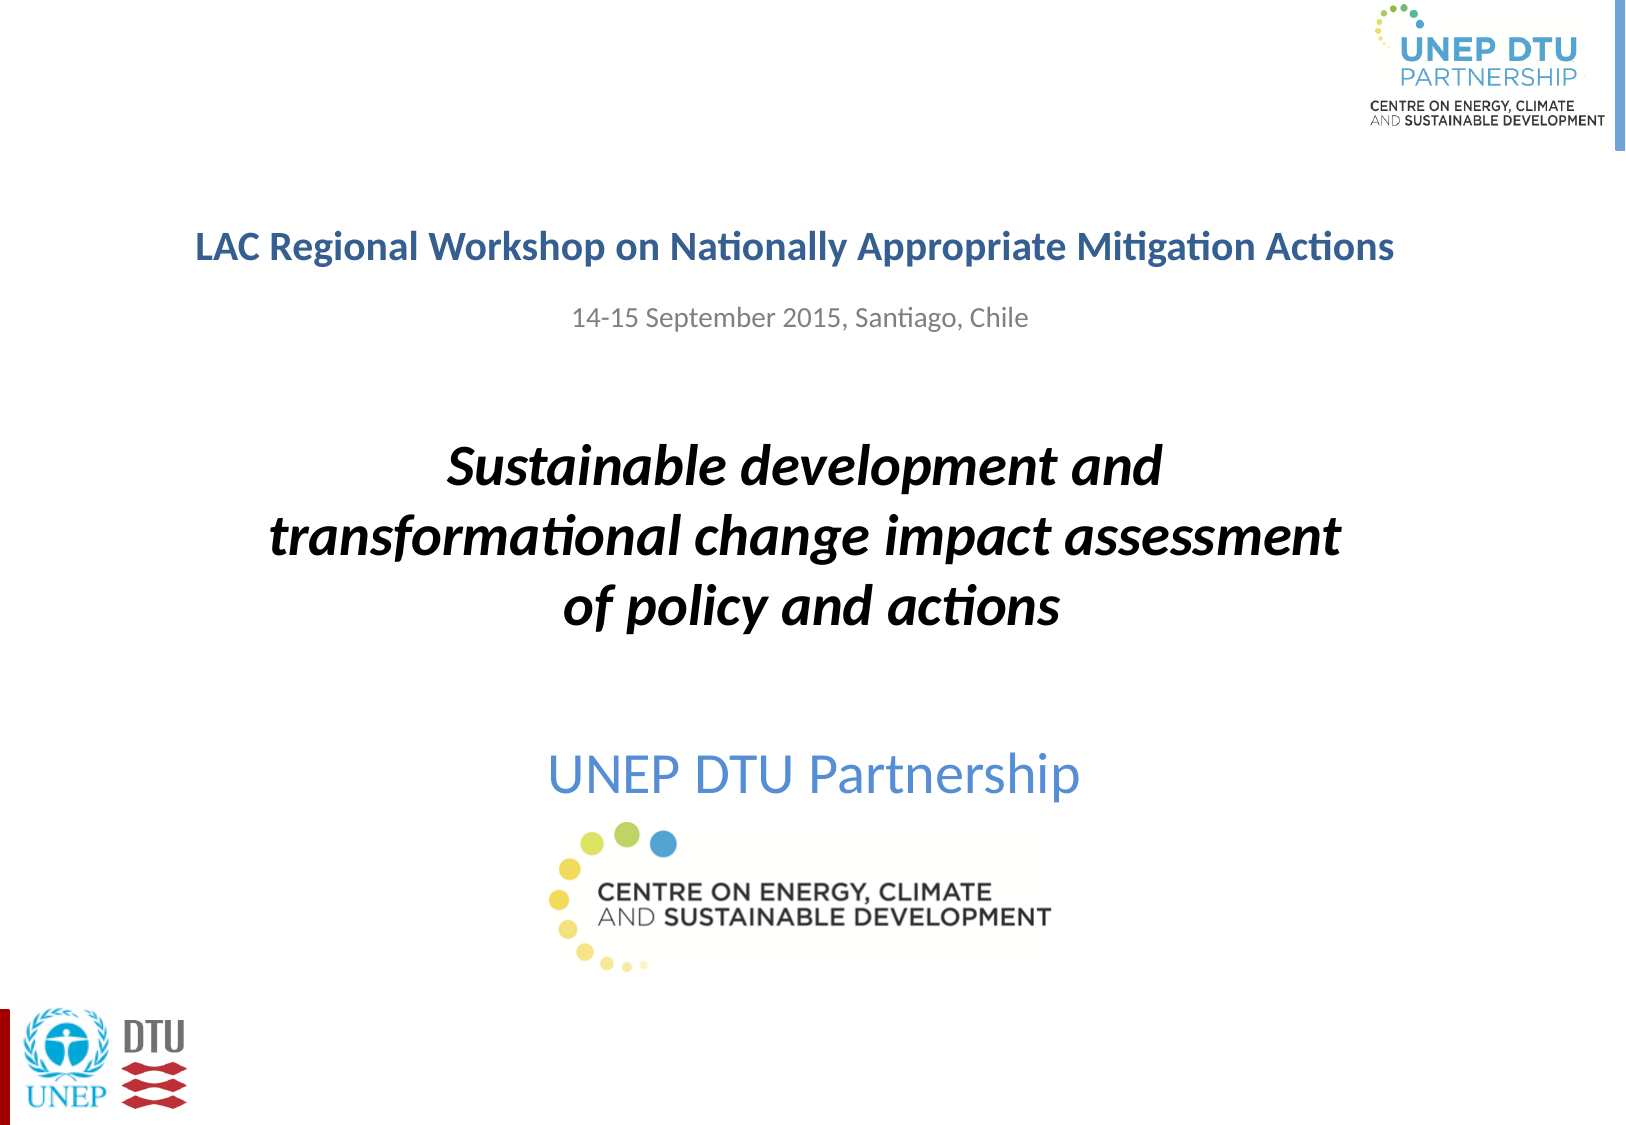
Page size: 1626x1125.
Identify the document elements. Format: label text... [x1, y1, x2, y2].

picture [1375, 4, 1592, 90]
subtitle UNEP DTU Partnership [245, 727, 1383, 870]
picture [548, 822, 1052, 972]
picture [17, 999, 115, 1113]
title Sustainable development and transformational change impact assessment of policy and actions [121, 362, 1504, 646]
text_box LAC Regional Workshop on Nationally Appropriate Mitigation Actions 14-15 September 2015, Santiago, Chile [44, 160, 1557, 362]
picture [121, 1020, 187, 1109]
picture [1367, 99, 1605, 126]
